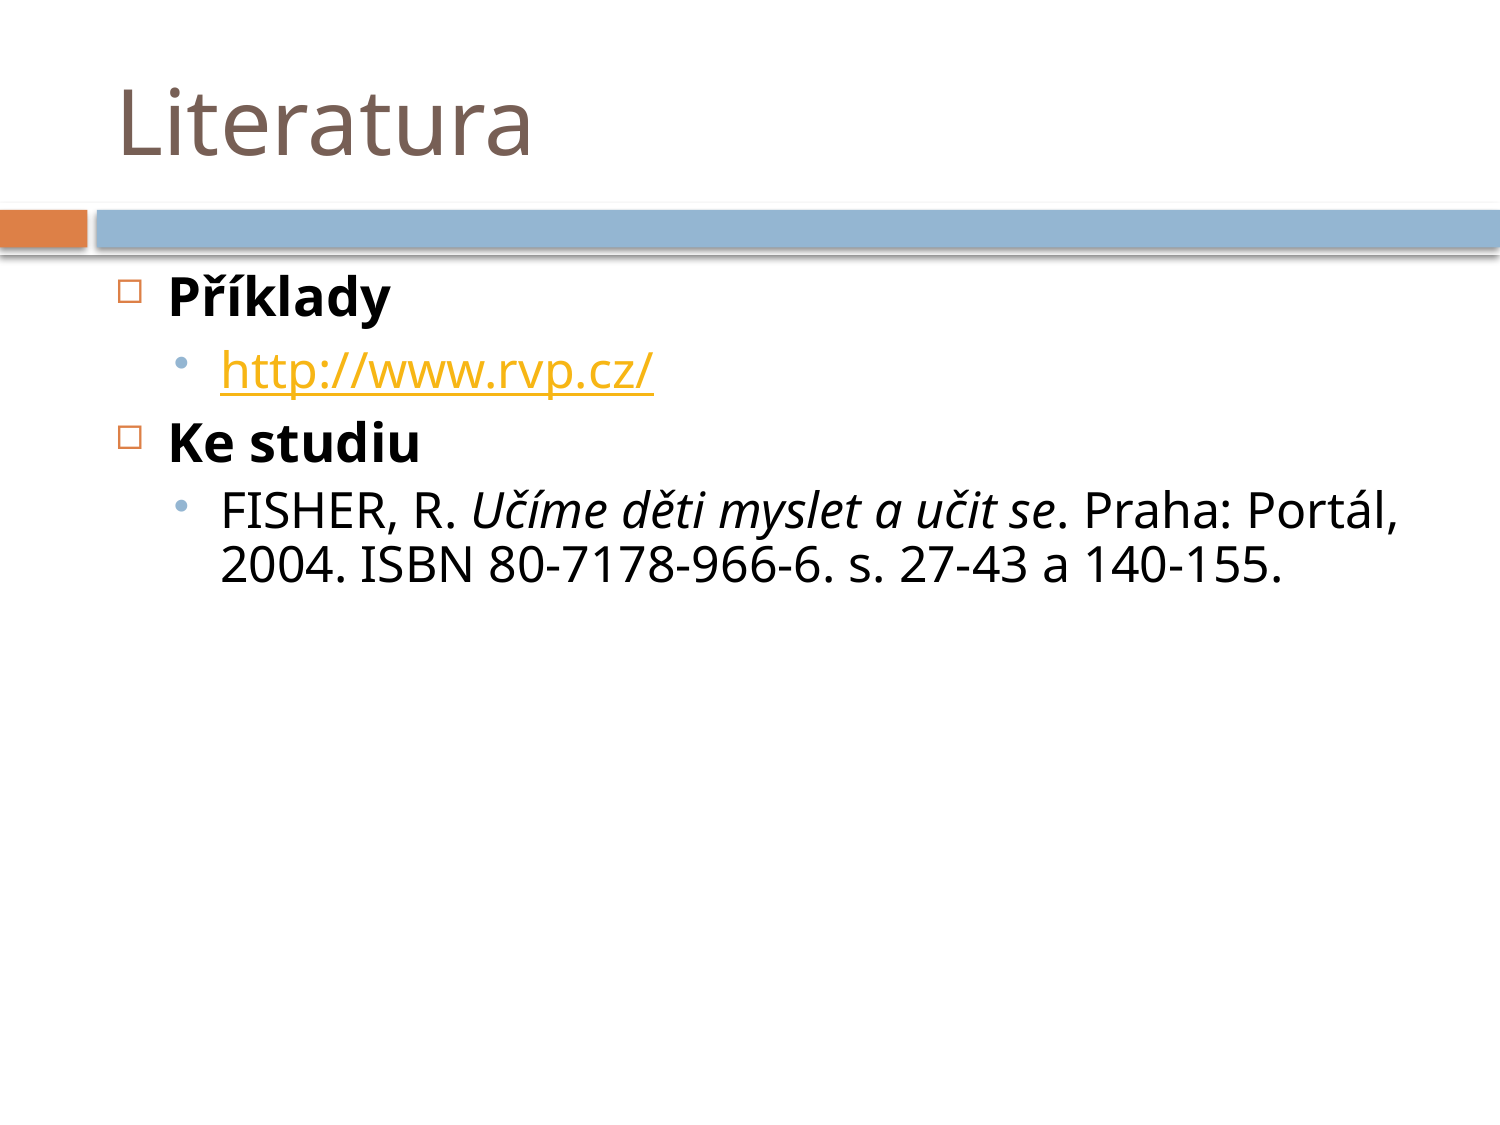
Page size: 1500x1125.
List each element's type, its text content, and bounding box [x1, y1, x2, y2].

list Příklady http://www.rvp.cz/ Ke studiu FISHER, R. Učíme děti myslet a učit se. Praha: Portál, 2004. ISBN 80-7178-966-6. s. 27-43 a 140-155. [100, 262, 1439, 1001]
title Literatura [100, 37, 1439, 201]
